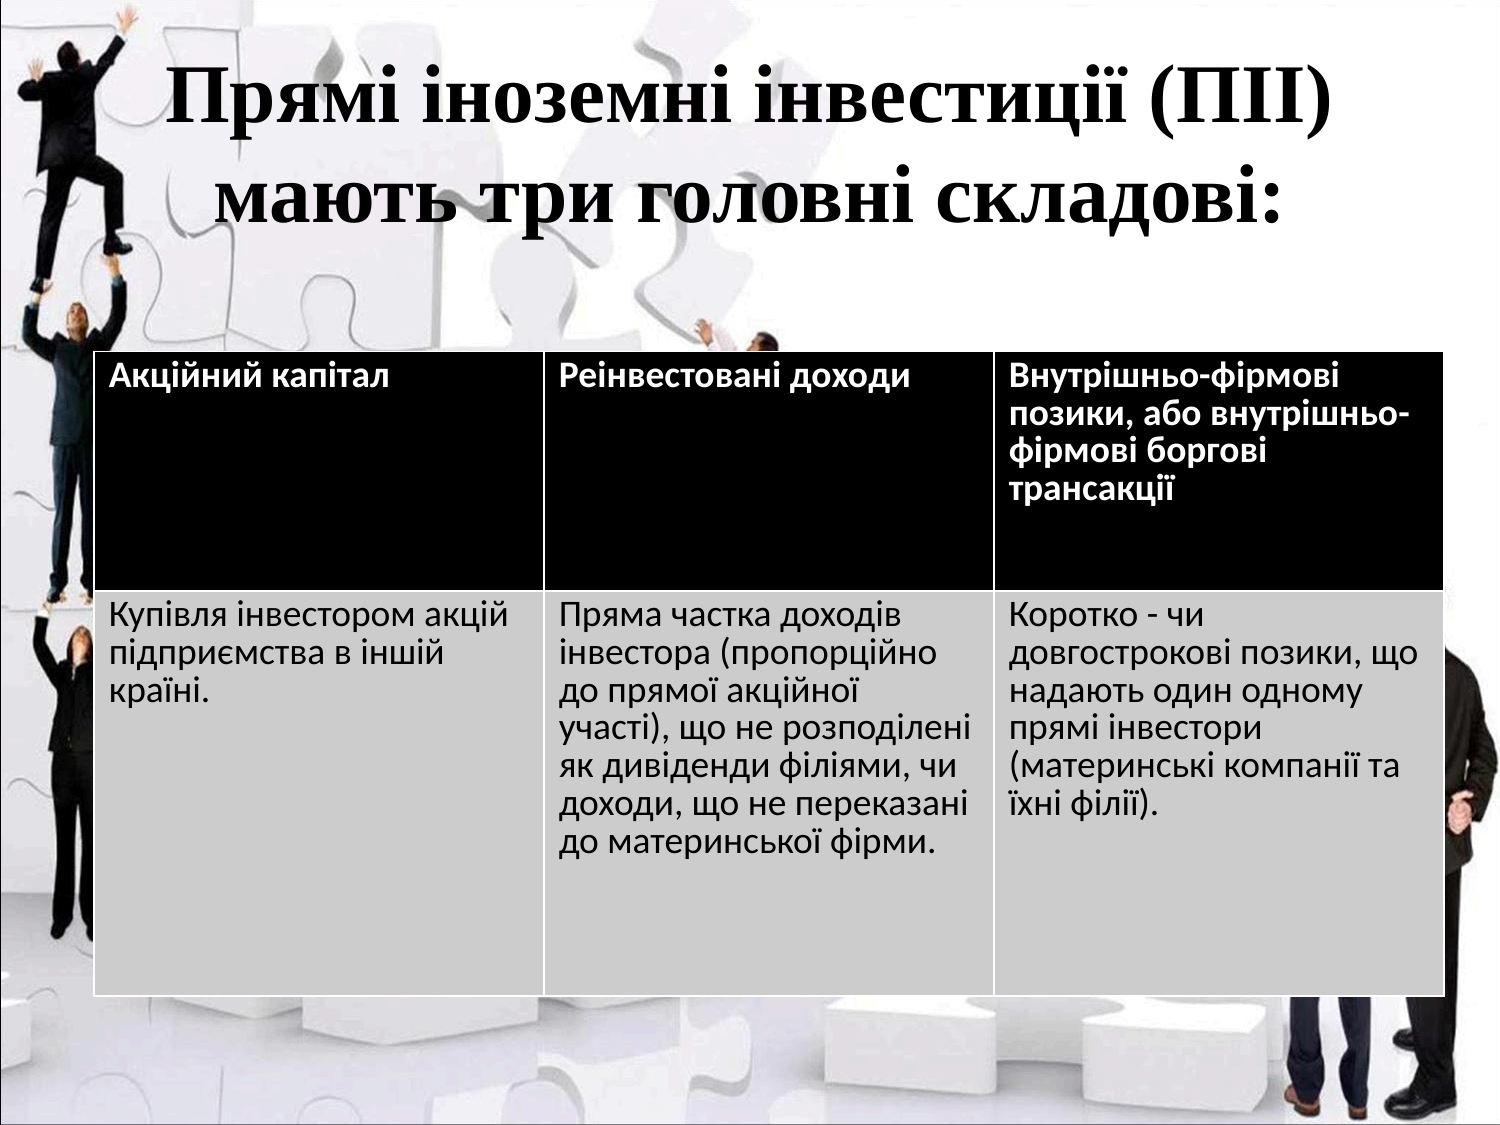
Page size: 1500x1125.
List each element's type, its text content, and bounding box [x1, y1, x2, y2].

table_cell Пряма частка доходів інвестора (пропорційно до прямої акційної участі), що не розподілені як дивіденди філіями, чи доходи, що не переказані до материнської фірми. [545, 592, 993, 995]
table_cell Купівля інвестором акцій підприємства в іншій країні. [95, 592, 543, 995]
table_header Реінвестовані доходи [545, 352, 993, 590]
table_header Акційний капітал [95, 352, 543, 590]
table_header Внутрішньо-фірмові позики, або внутрішньо-фірмові боргові трансакції [995, 352, 1443, 590]
title Прямі іноземні інвестиції (ПІІ) мають три головні складові: [75, 45, 1425, 233]
table_cell Коротко - чи довгострокові позики, що надають один одному прямі інвестори (материнські компанії та їхні філії). [995, 592, 1443, 995]
picture [0, 0, 1500, 1125]
